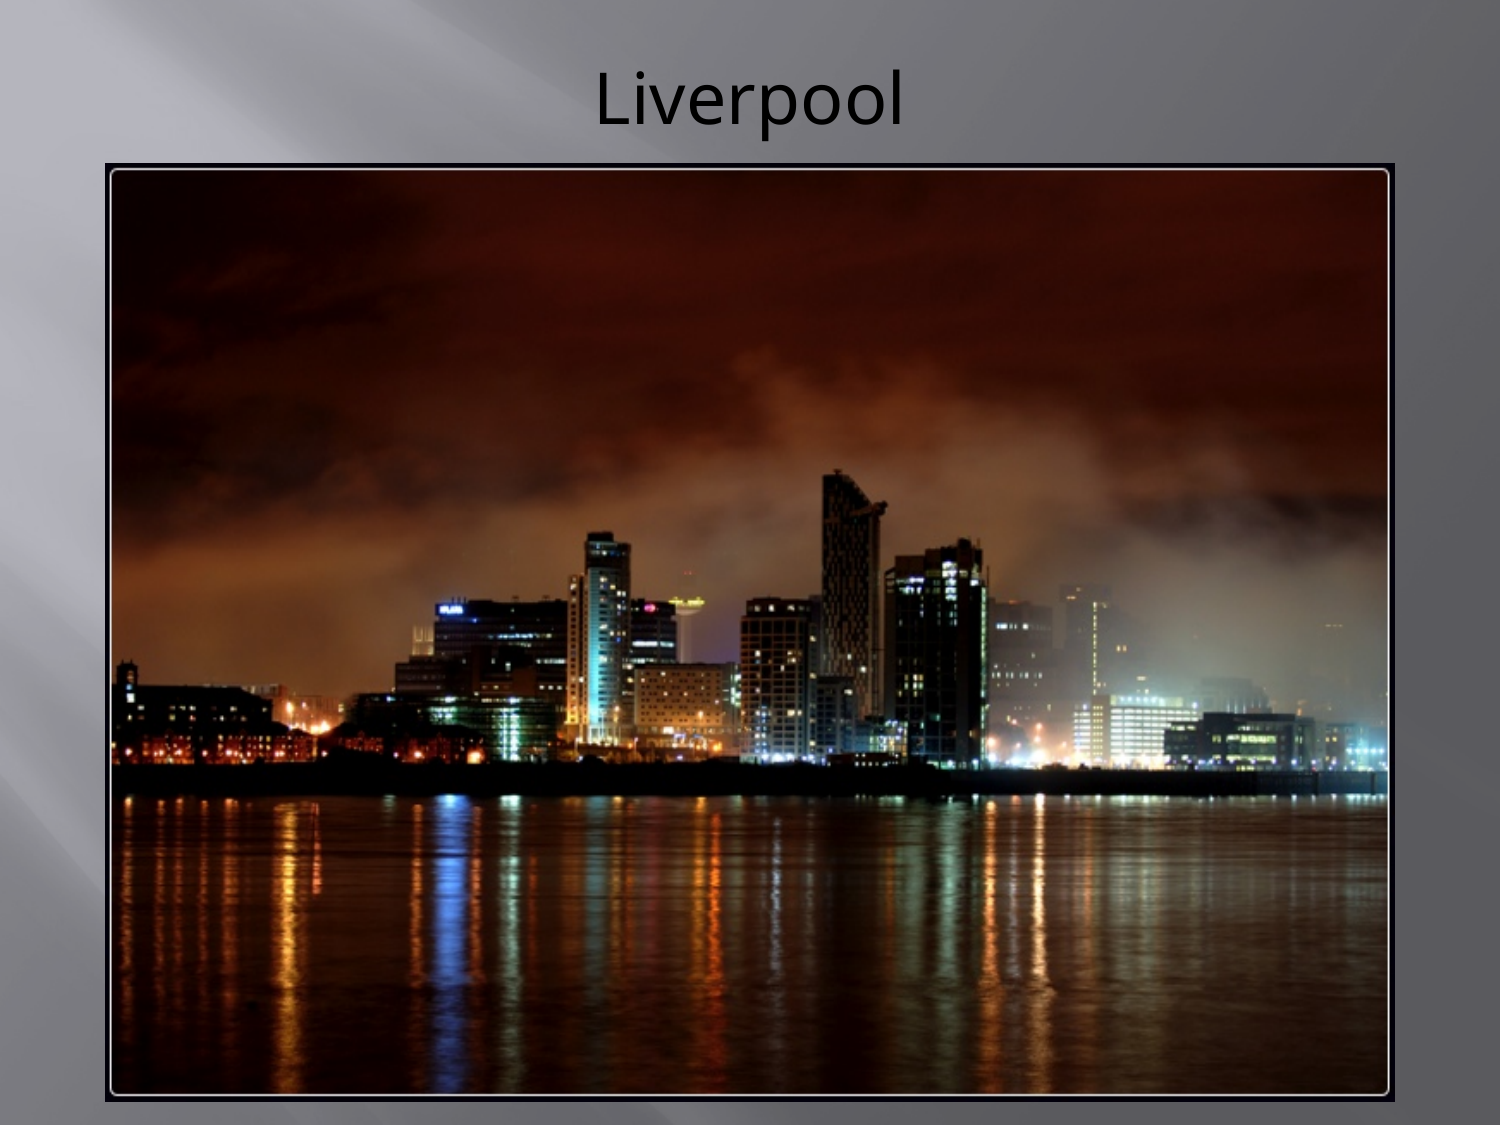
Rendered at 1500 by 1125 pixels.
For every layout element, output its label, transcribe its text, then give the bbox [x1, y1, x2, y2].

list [105, 163, 1395, 1102]
title Liverpool [75, 45, 1425, 233]
